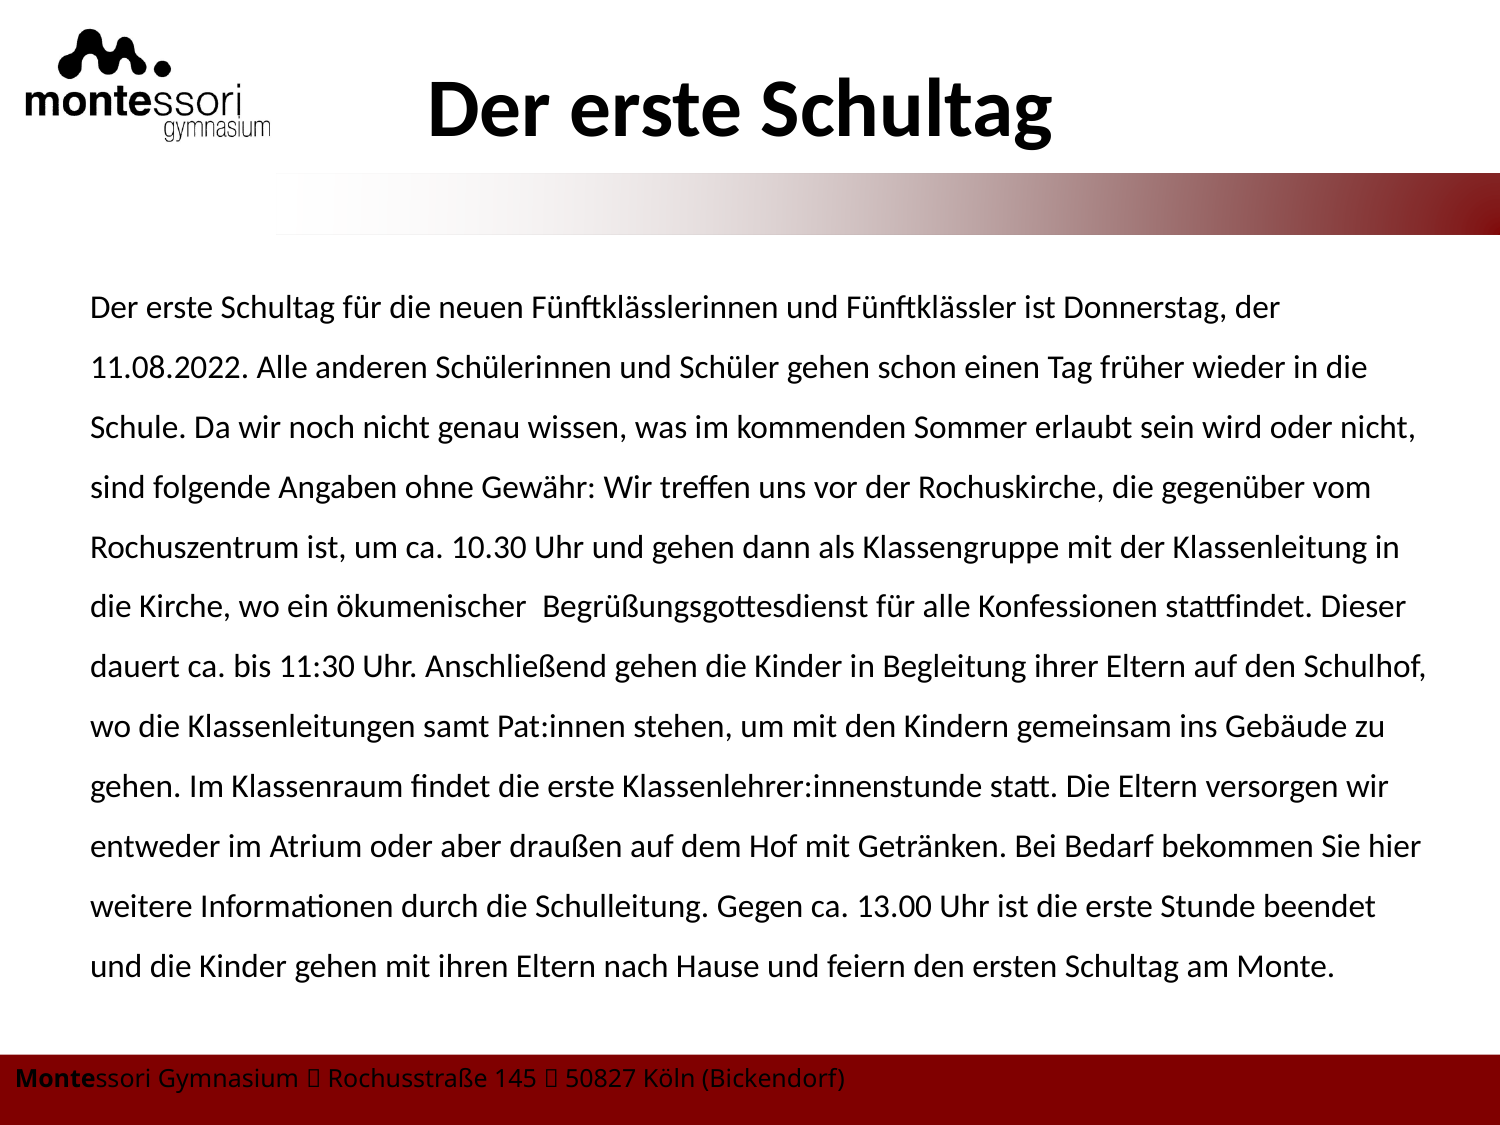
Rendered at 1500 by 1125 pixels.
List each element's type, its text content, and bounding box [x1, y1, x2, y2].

picture [275, 172, 1500, 236]
text_box Der erste Schultag für die neuen Fünftklässlerinnen und Fünftklässler ist Donnerstag, der 11.08.2022. Alle anderen Schülerinnen und Schüler gehen schon einen Tag früher wieder in die Schule. Da wir noch nicht genau wissen, was im kommenden Sommer erlaubt sein wird oder nicht, sind folgende Angaben ohne Gewähr: Wir treffen uns vor der Rochuskirche, die gegenüber vom Rochuszentrum ist, um ca. 10.30 Uhr und gehen dann als Klassengruppe mit der Klassenleitung in die Kirche, wo ein ökumenischer Begrüßungsgottesdienst für alle Konfessionen stattfindet. Dieser dauert ca. bis 11:30 Uhr. Anschließend gehen die Kinder in Begleitung ihrer Eltern auf den Schulhof, wo die Klassenleitungen samt Pat:innen stehen, um mit den Kindern gemeinsam ins Gebäude zu gehen. Im Klassenraum findet die erste Klassenlehrer:innenstunde statt. Die Eltern versorgen wir entweder im Atrium oder aber draußen auf dem Hof mit Getränken. Bei Bedarf bekommen Sie hier weitere Informationen durch die Schulleitung. Gegen ca. 13.00 Uhr ist die erste Stunde beendet und die Kinder gehen mit ihren Eltern nach Hause und feiern den ersten Schultag am Monte. [75, 257, 1444, 1043]
picture [19, 21, 276, 148]
text_box Der erste Schultag [74, 45, 1425, 233]
